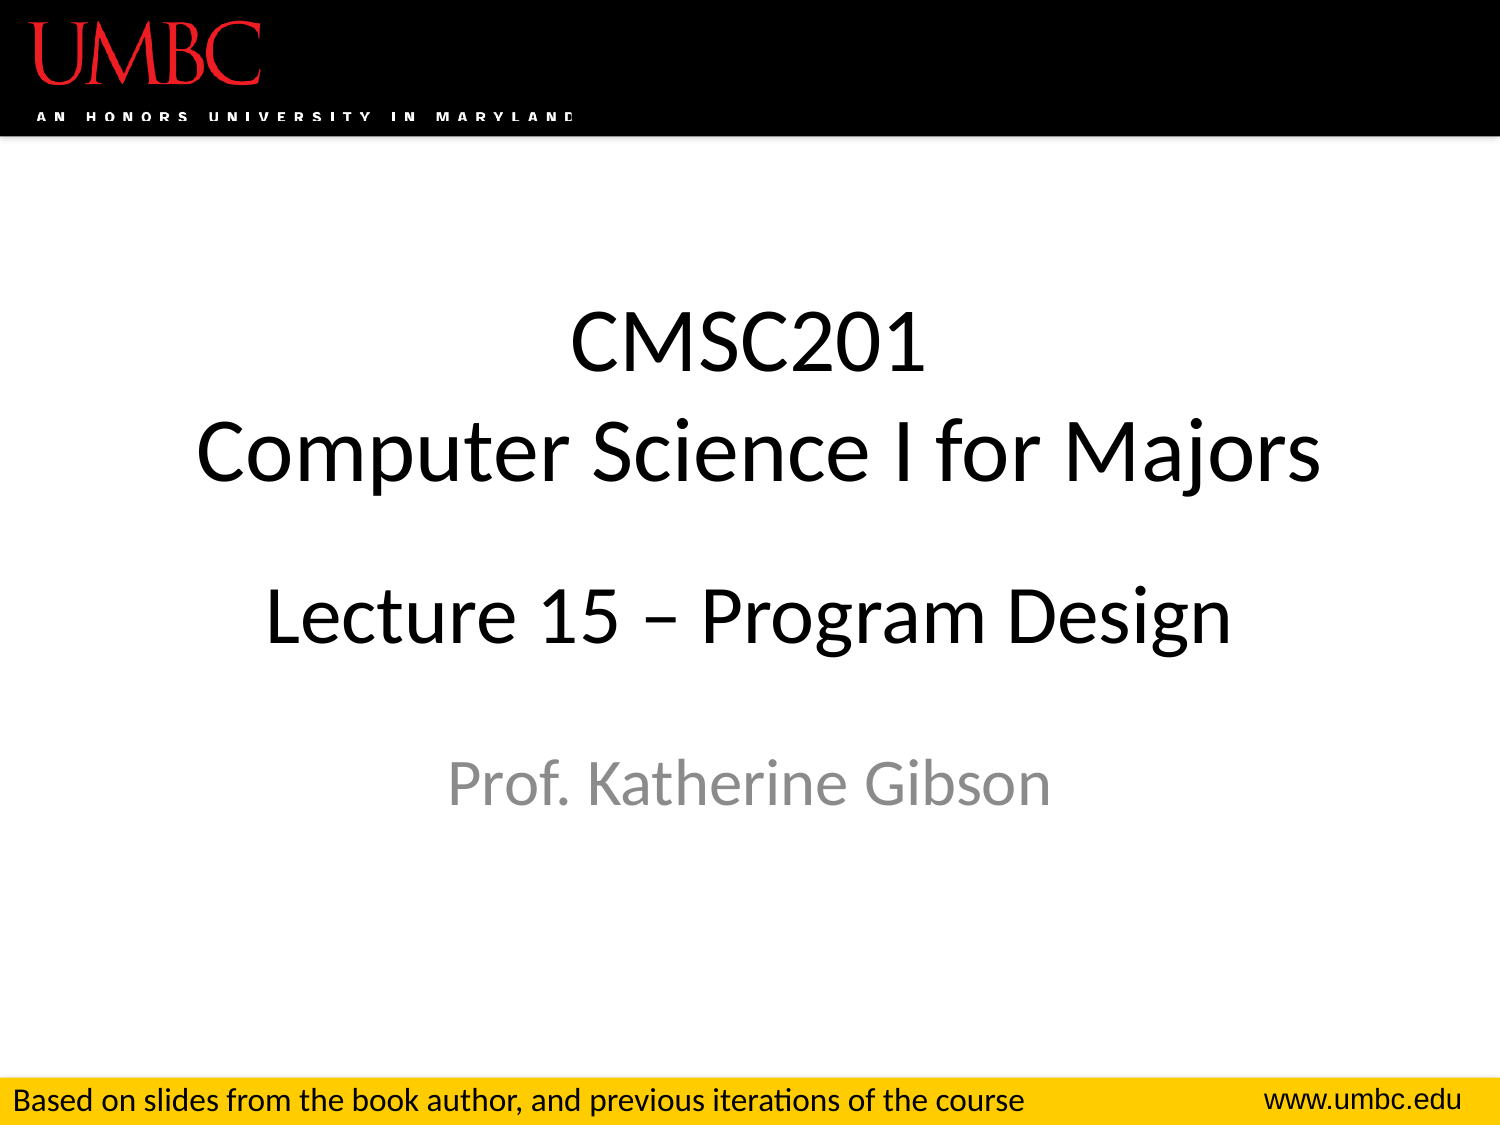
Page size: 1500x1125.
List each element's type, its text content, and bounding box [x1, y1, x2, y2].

subtitle Prof. Katherine Gibson [225, 637, 1275, 925]
title CMSC201 Computer Science I for Majors Lecture 15 – Program Design [112, 349, 1388, 591]
text_box Based on slides from the book author, and previous iterations of the course [0, 1070, 1170, 1125]
